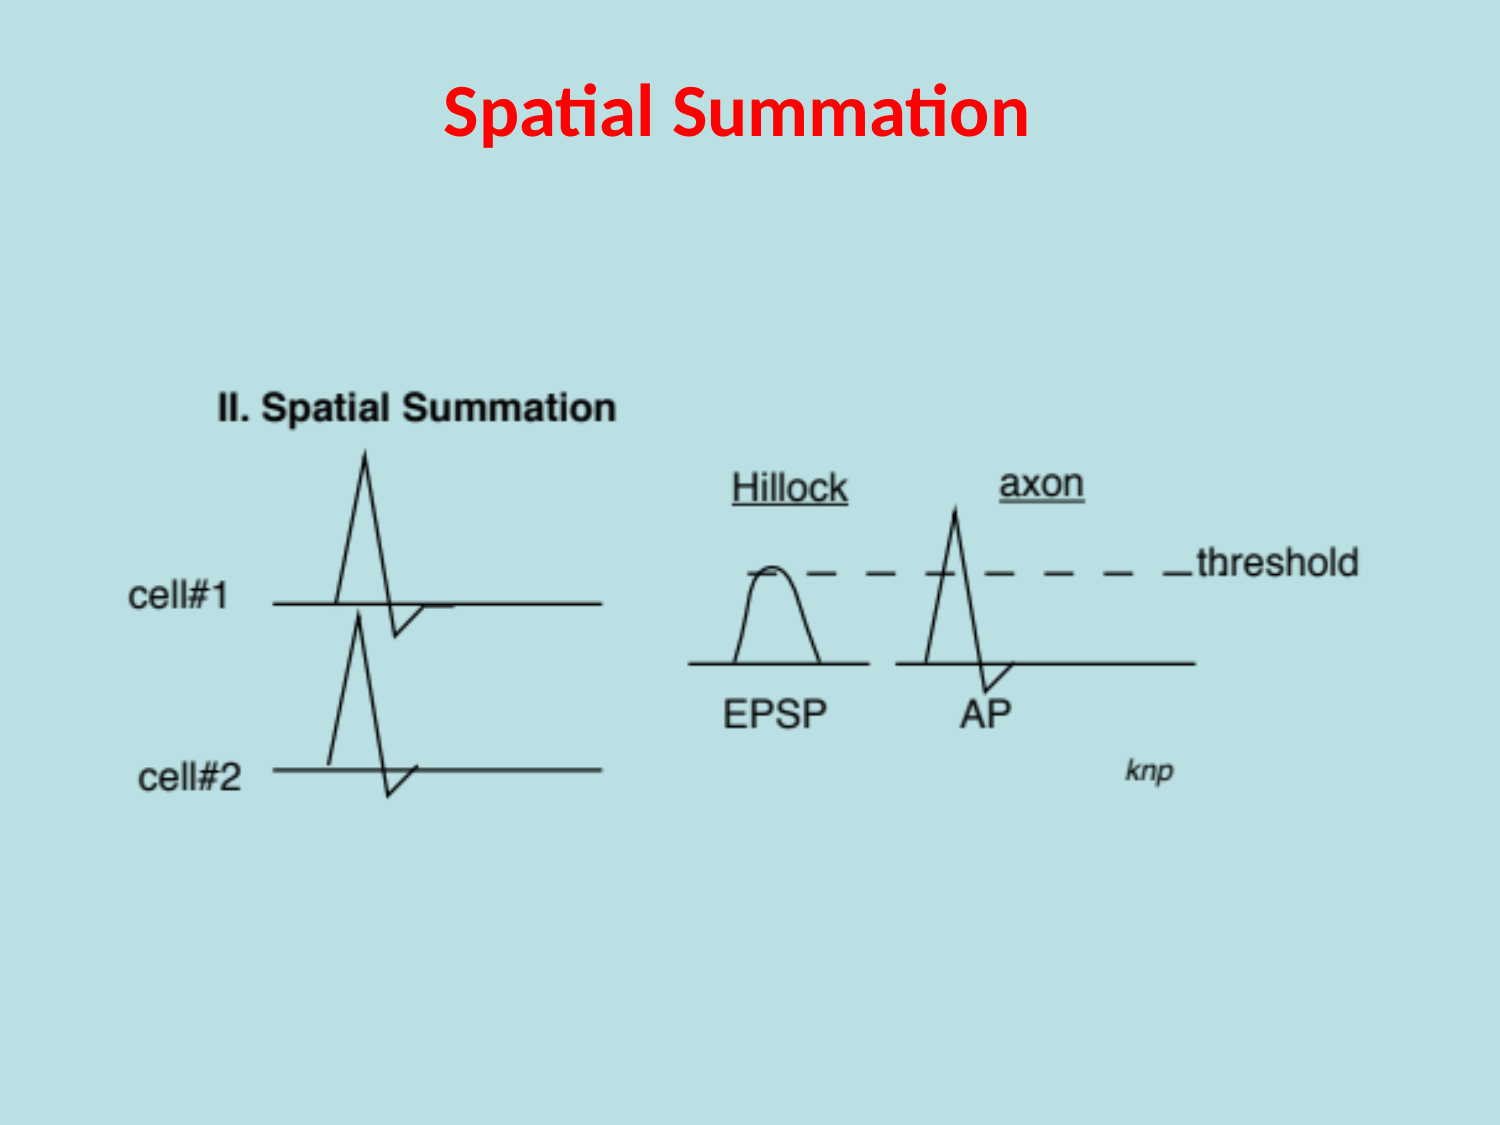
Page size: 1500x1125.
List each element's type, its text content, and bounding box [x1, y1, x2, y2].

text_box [124, 387, 1363, 802]
title Spatial Summation [99, 50, 1375, 163]
